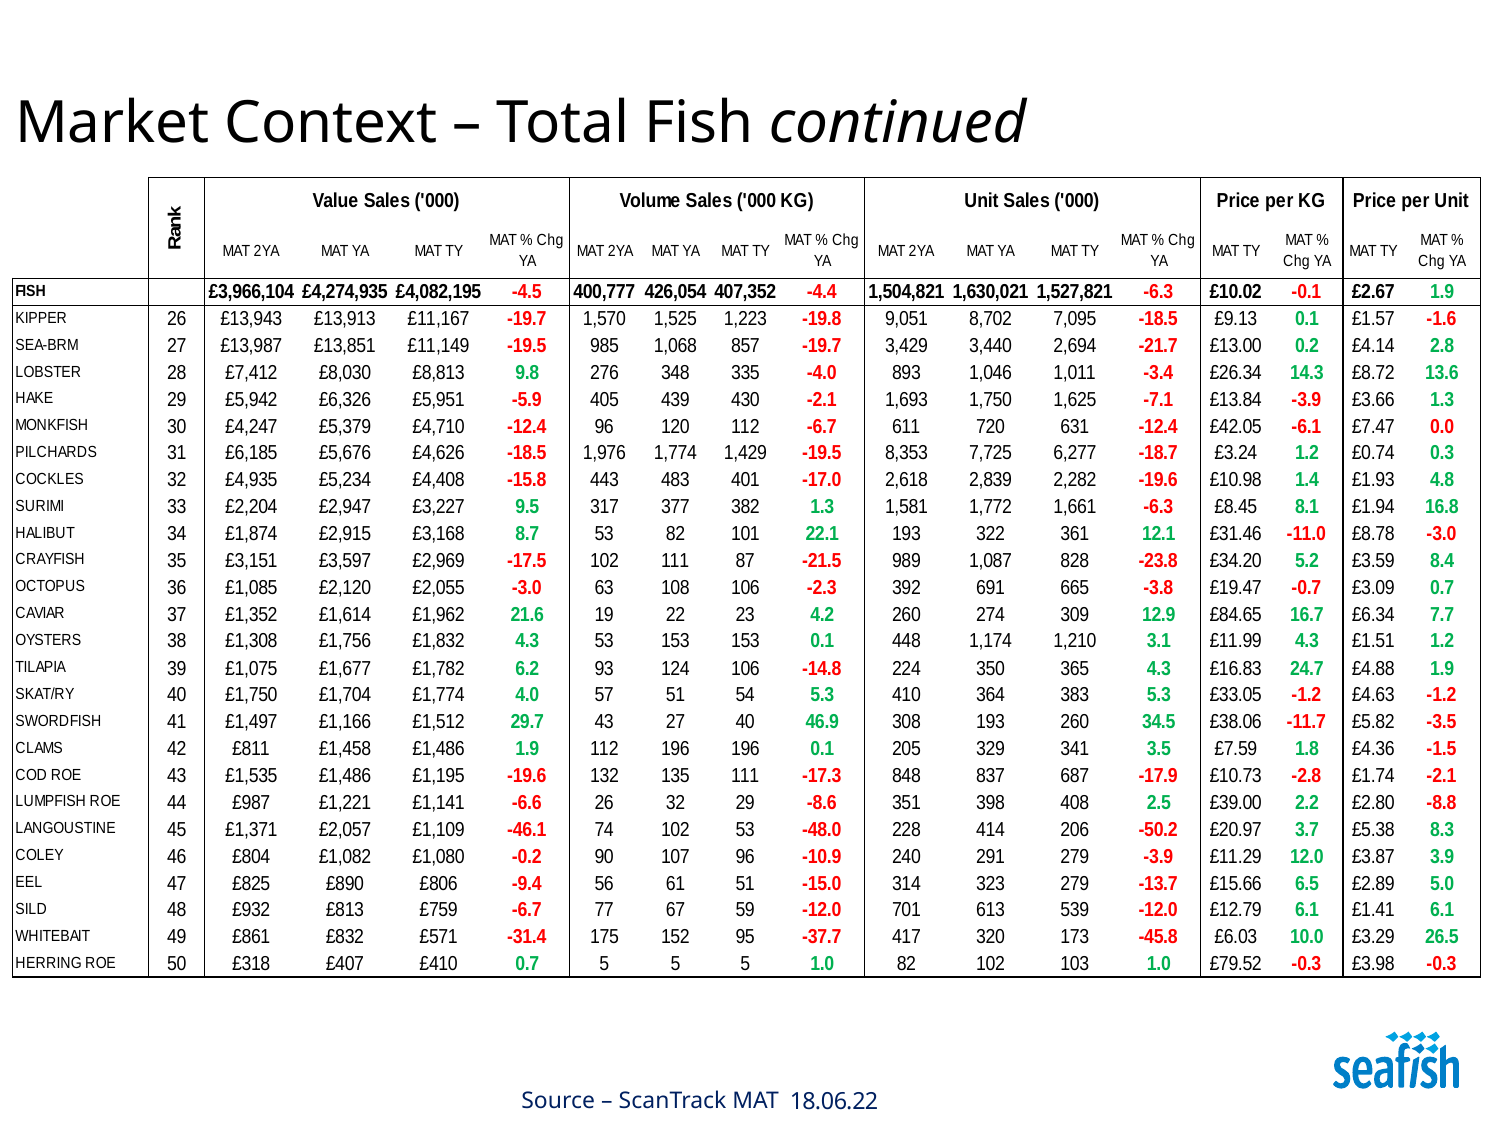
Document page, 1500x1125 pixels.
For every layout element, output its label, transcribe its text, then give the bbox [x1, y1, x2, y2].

title Market Context – Total Fish continued [0, 90, 1459, 157]
picture [11, 176, 1500, 990]
picture [785, 1082, 1050, 1119]
text_box Source – ScanTrack MAT [315, 1078, 800, 1121]
